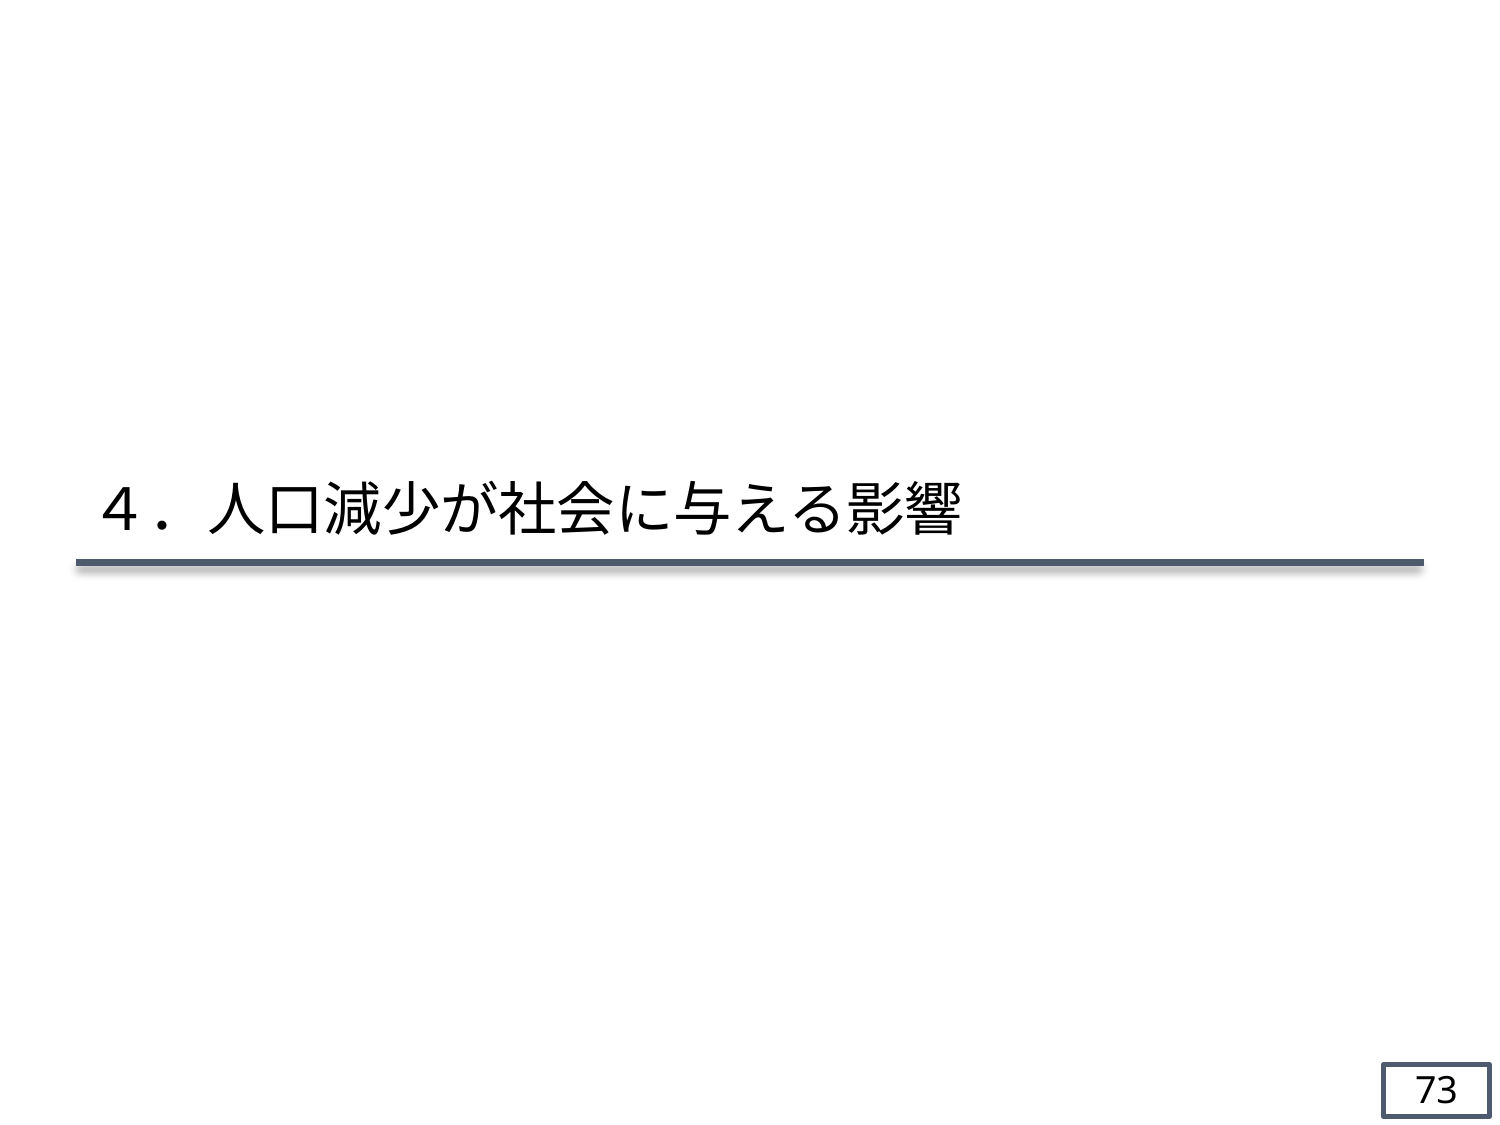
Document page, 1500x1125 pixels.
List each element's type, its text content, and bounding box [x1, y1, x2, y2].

text_box 72 [1381, 1062, 1492, 1119]
text_box ４．人口減少が社会に与える影響 [76, 464, 1424, 550]
